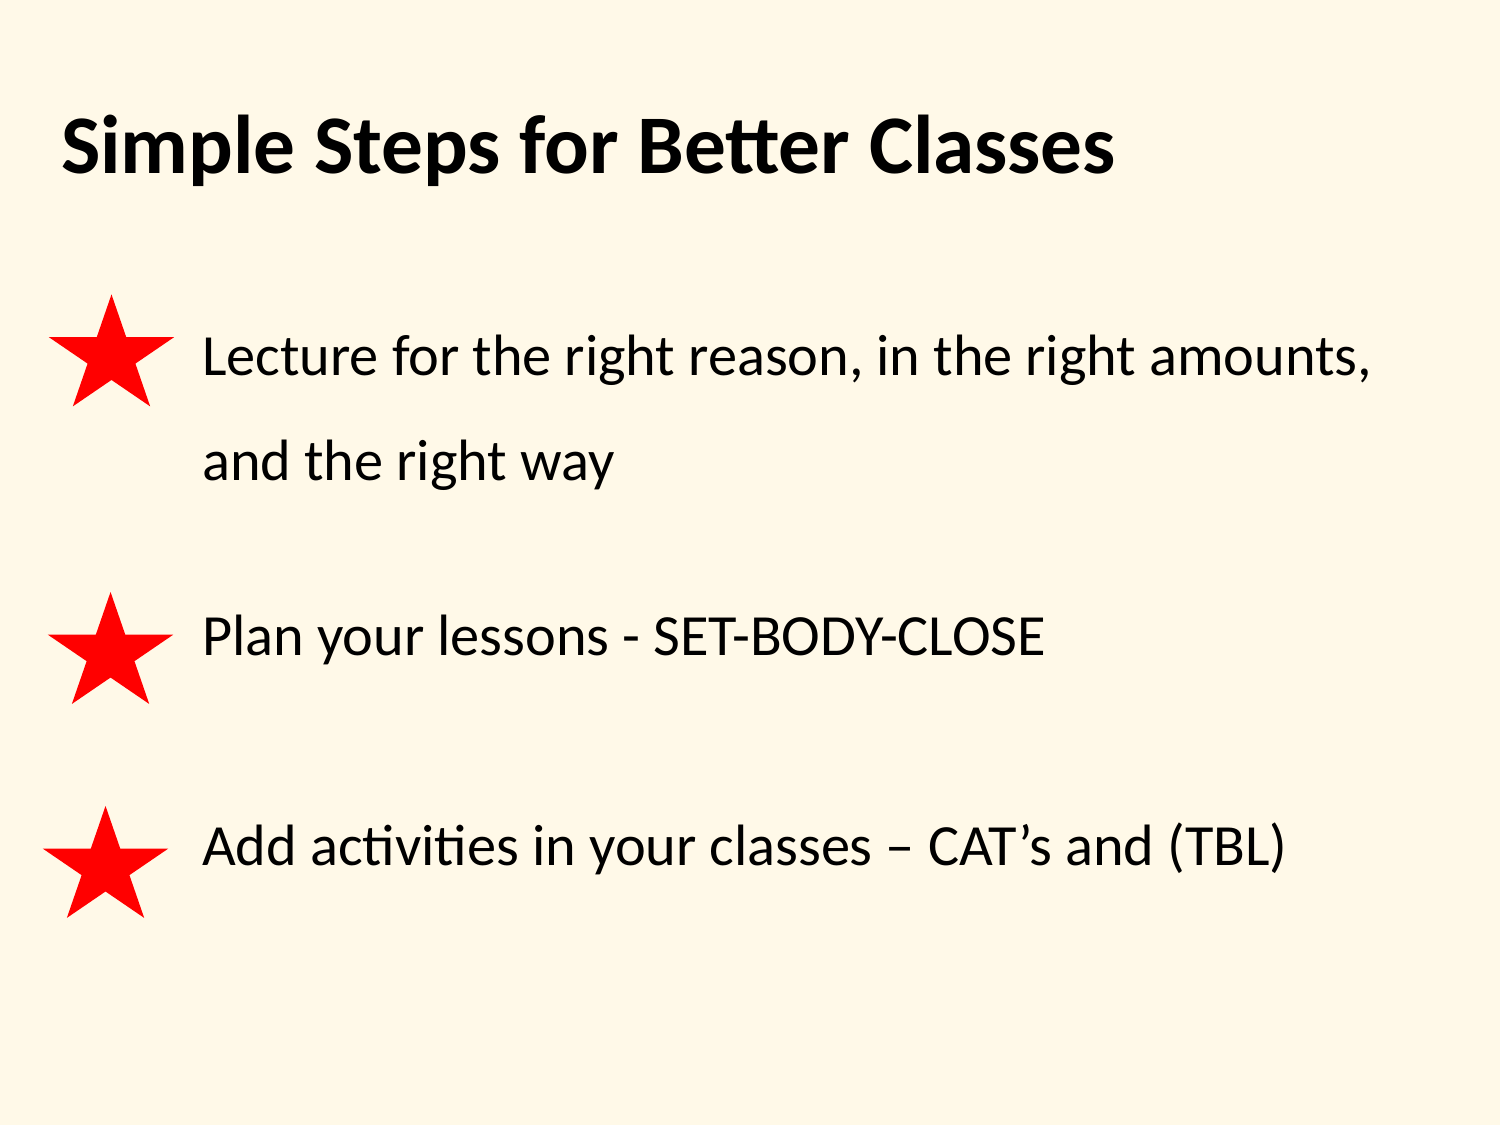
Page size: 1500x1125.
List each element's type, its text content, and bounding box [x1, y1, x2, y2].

text_box [48, 294, 175, 407]
text_box [47, 591, 174, 704]
text_box Lecture for the right reason, in the right amounts, and the right way Plan your lessons - SET-BODY-CLOSE Add activities in your classes – CAT’s and (TBL) [187, 274, 1450, 885]
title Simple Steps for Better Classes [46, 71, 1334, 222]
text_box [42, 805, 169, 918]
